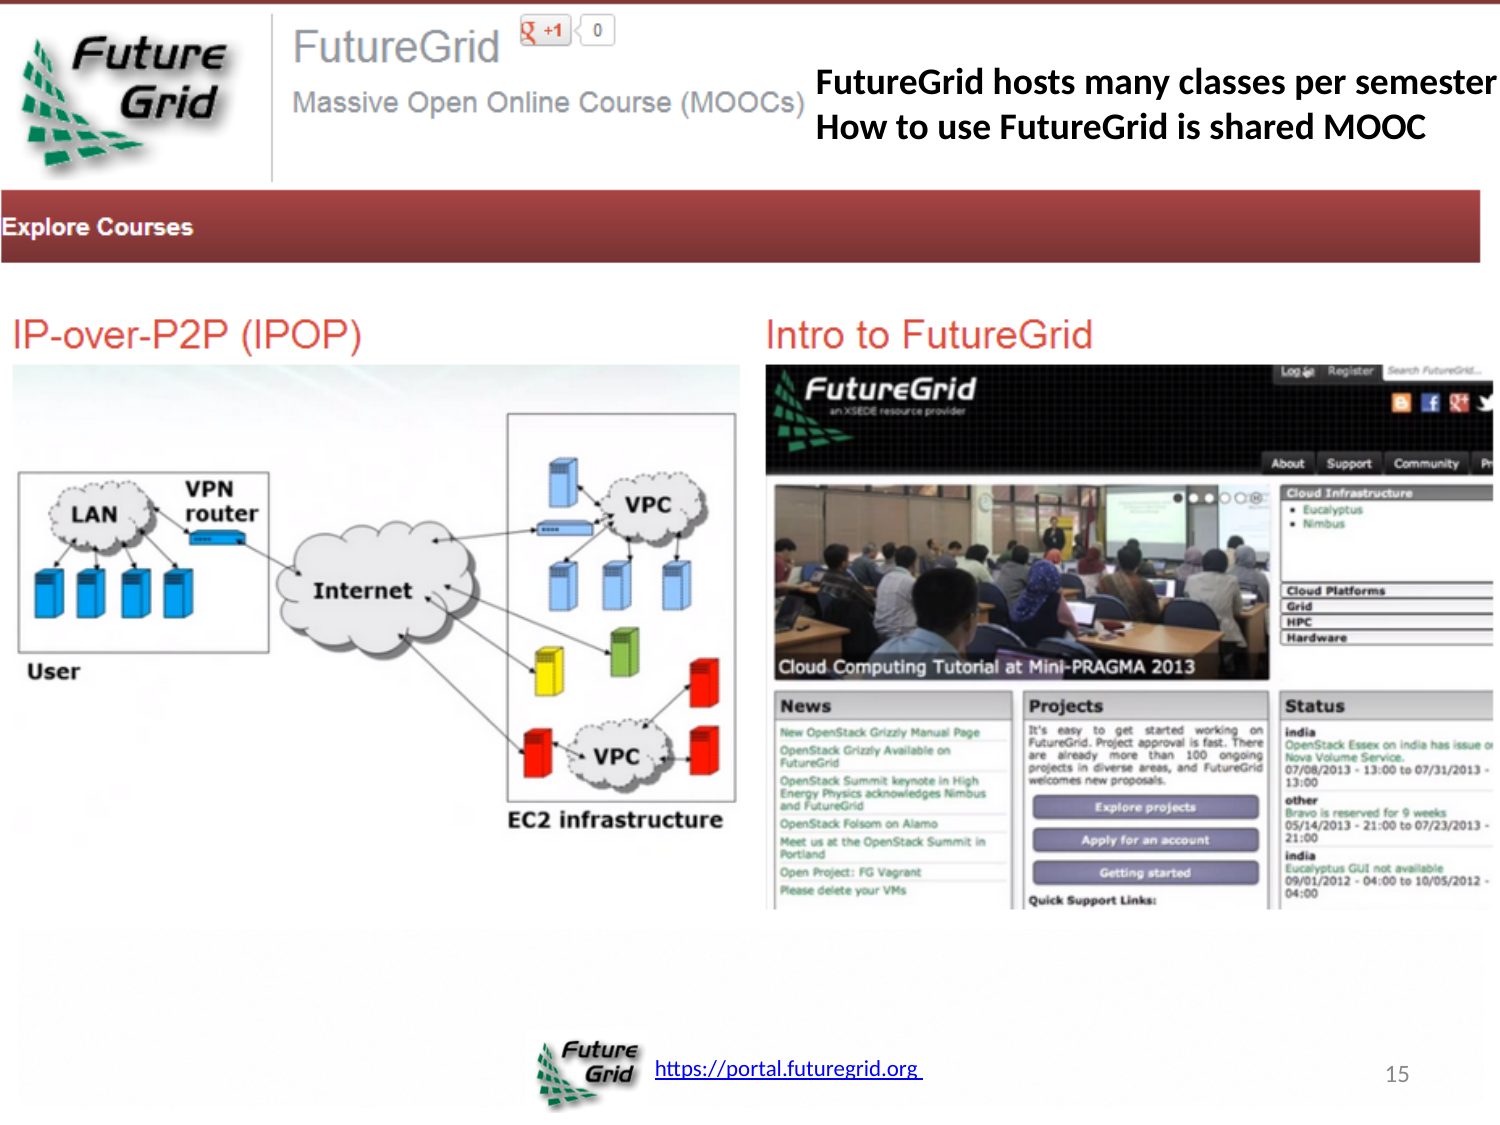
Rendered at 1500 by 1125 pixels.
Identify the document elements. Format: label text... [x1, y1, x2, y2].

picture [0, 930, 1500, 1125]
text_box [0, 0, 1500, 930]
slide_number 15 [1074, 1042, 1425, 1103]
